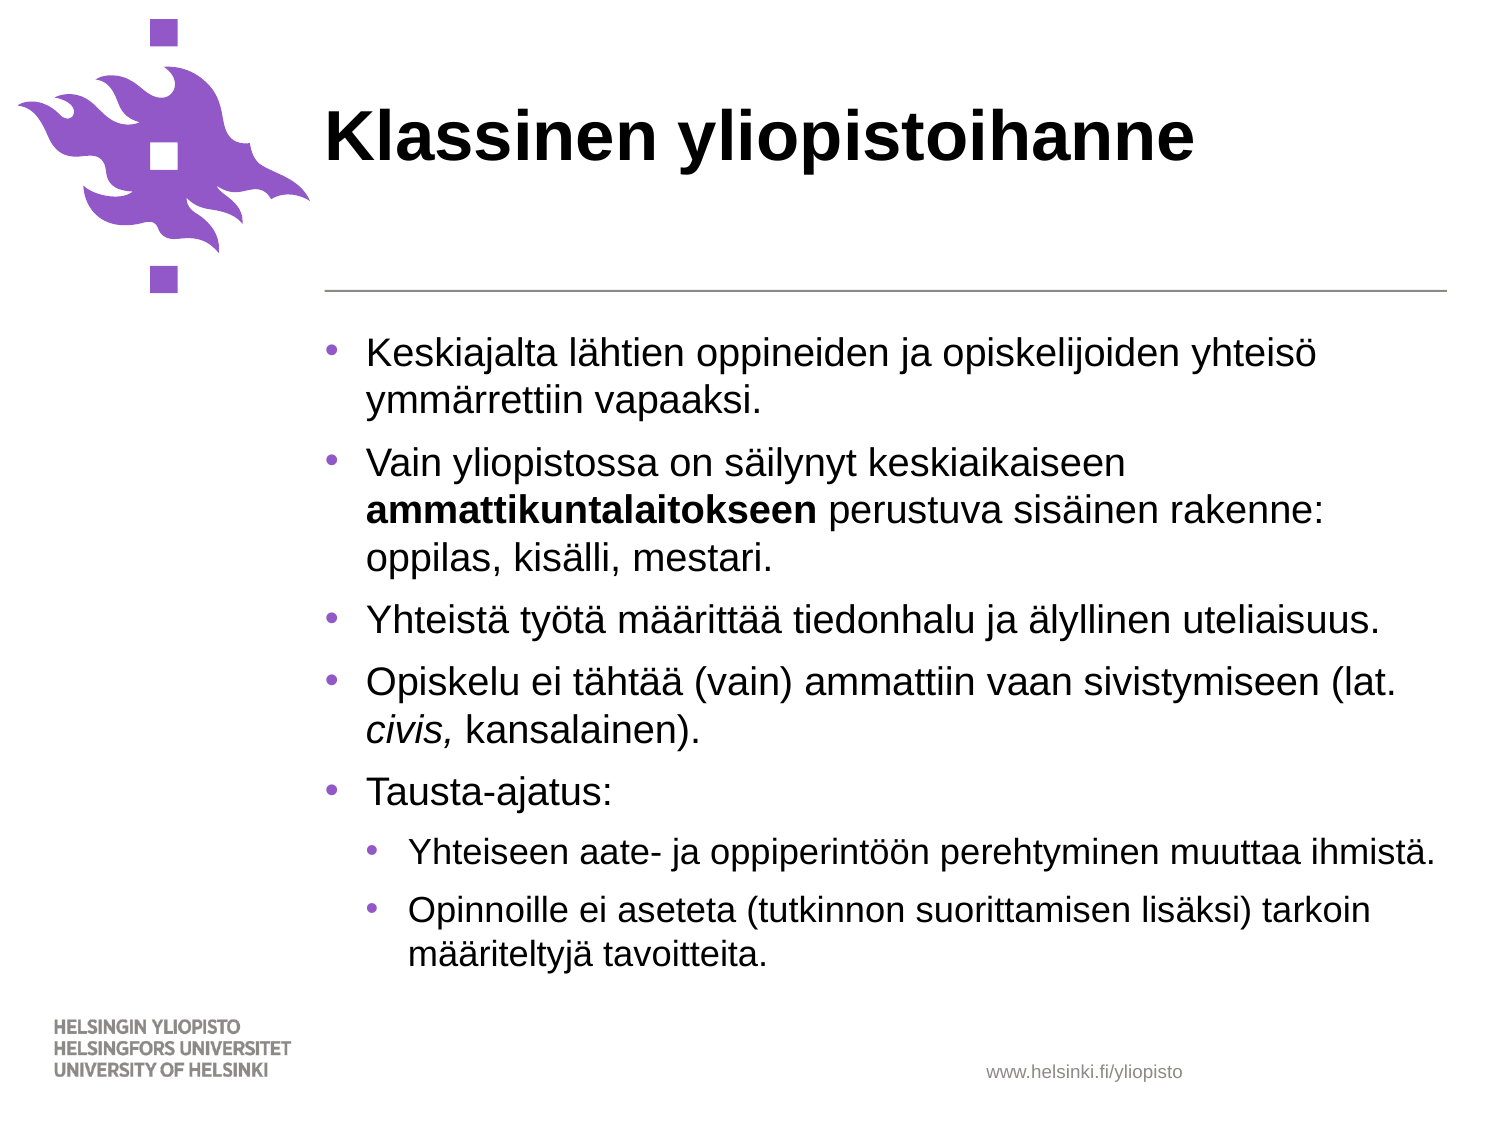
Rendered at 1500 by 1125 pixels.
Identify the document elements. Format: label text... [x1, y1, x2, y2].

picture [53, 1017, 292, 1079]
title Klassinen yliopistoihanne [324, 90, 1447, 279]
list Keskiajalta lähtien oppineiden ja opiskelijoiden yhteisö ymmärrettiin vapaaksi. Vain yliopistossa on säilynyt keskiaikaiseen ammattikuntalaitokseen perustuva sisäinen rakenne: oppilas, kisälli, mestari. Yhteistä työtä määrittää tiedonhalu ja älyllinen uteliaisuus. Opiskelu ei tähtää (vain) ammattiin vaan sivistymiseen (lat. civis, kansalainen). Tausta-ajatus: Yhteiseen aate- ja oppiperintöön perehtyminen muuttaa ihmistä. Opinnoille ei aseteta (tutkinnon suorittamisen lisäksi) tarkoin määriteltyjä tavoitteita. [324, 326, 1447, 988]
